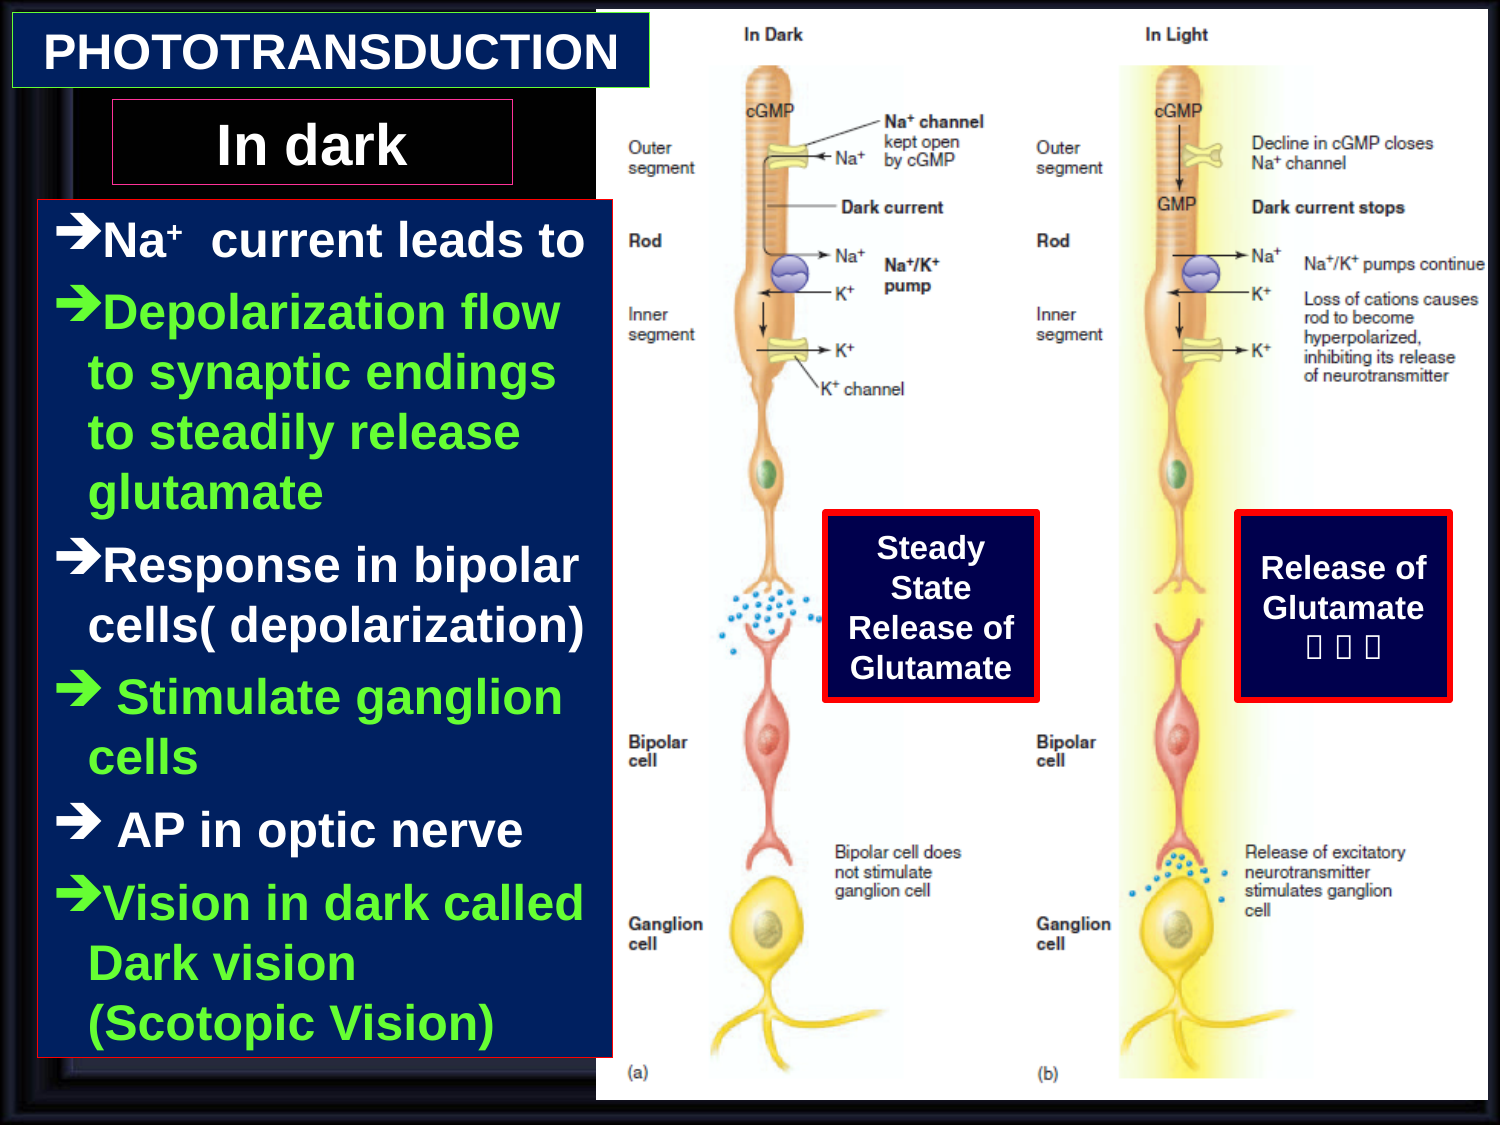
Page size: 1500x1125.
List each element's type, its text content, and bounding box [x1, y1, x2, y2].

text_box PHOTOTRANSDUCTION [12, 12, 592, 88]
text_box In dark [112, 99, 513, 185]
text_box Na+ current leads to Depolarization flow to synaptic endings to steadily release glutamate Response in bipolar cells( depolarization) Stimulate ganglion cells AP in optic nerve Vision in dark called Dark vision (Scotopic Vision) [37, 199, 591, 1058]
picture [0, 0, 1500, 1125]
